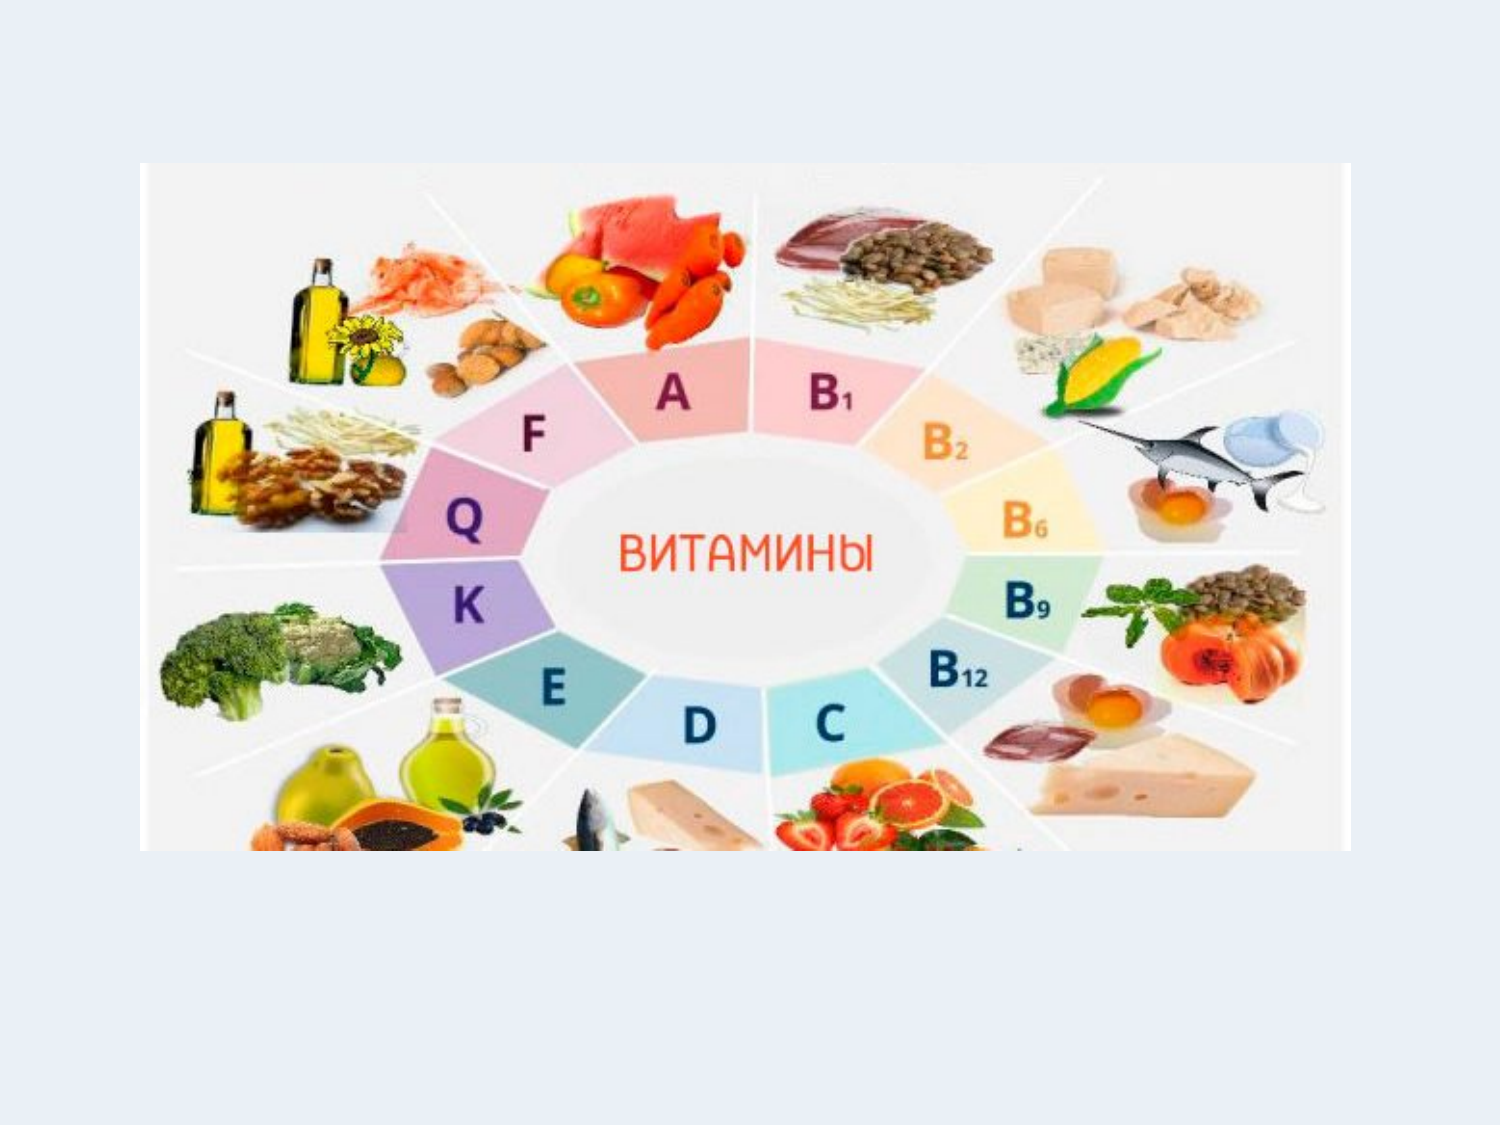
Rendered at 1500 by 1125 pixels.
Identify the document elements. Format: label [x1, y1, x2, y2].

list [140, 163, 1352, 852]
